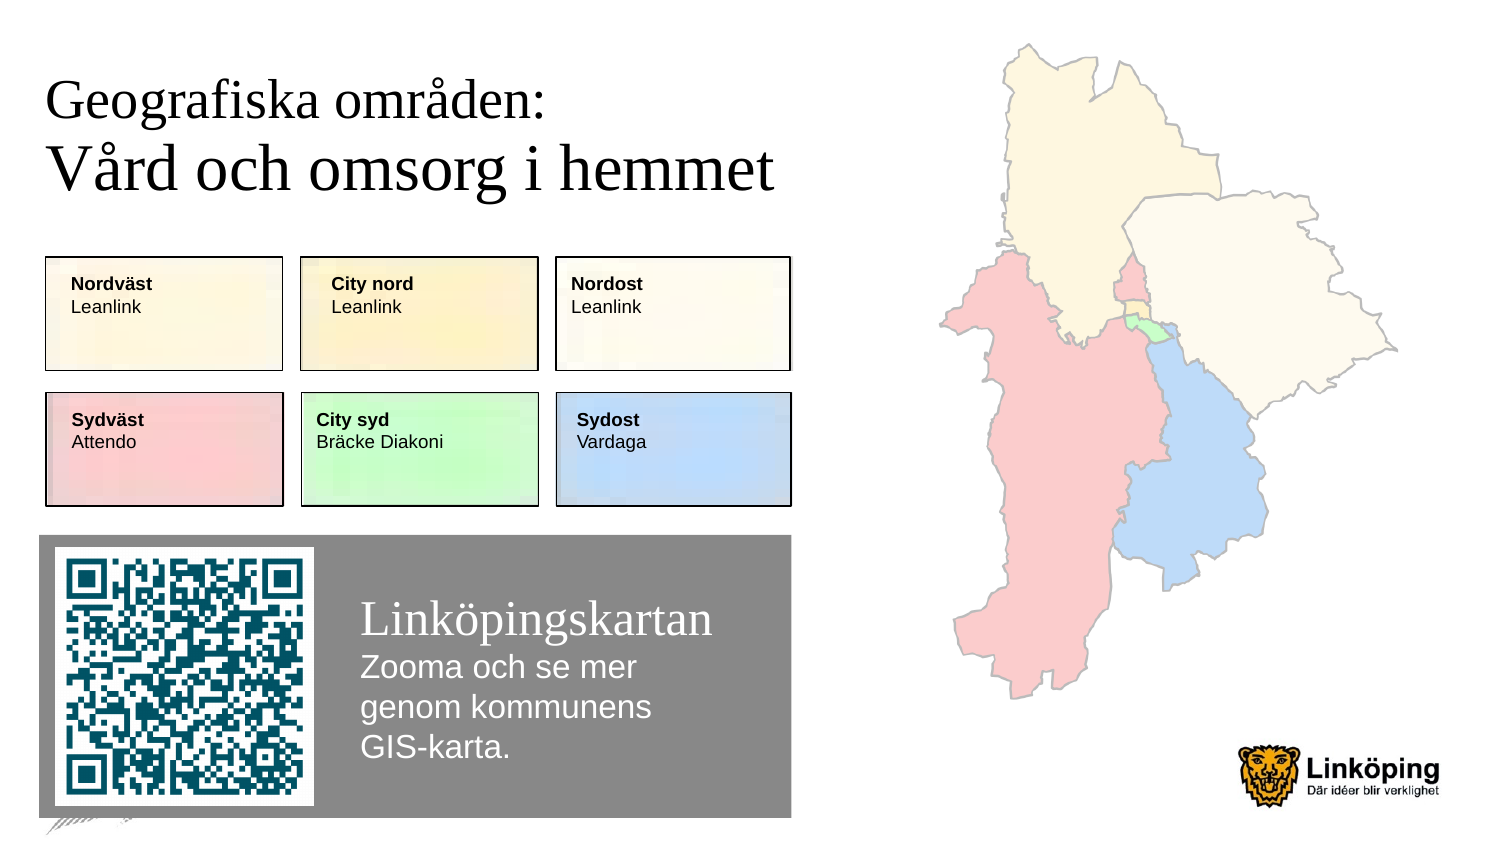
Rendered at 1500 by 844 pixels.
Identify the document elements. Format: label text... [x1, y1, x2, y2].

picture [45, 256, 283, 371]
picture [555, 256, 794, 371]
text_box [39, 534, 792, 818]
picture [555, 392, 793, 507]
title Geografiska områden: Vård och omsorg i hemmet [45, 39, 920, 211]
picture [47, 392, 285, 507]
picture [300, 256, 539, 371]
picture [54, 546, 315, 807]
text_box Linköpingskartan Zooma och se mer genom kommunens GIS-karta. [345, 570, 734, 781]
picture [303, 392, 539, 507]
picture [0, 30, 1500, 844]
